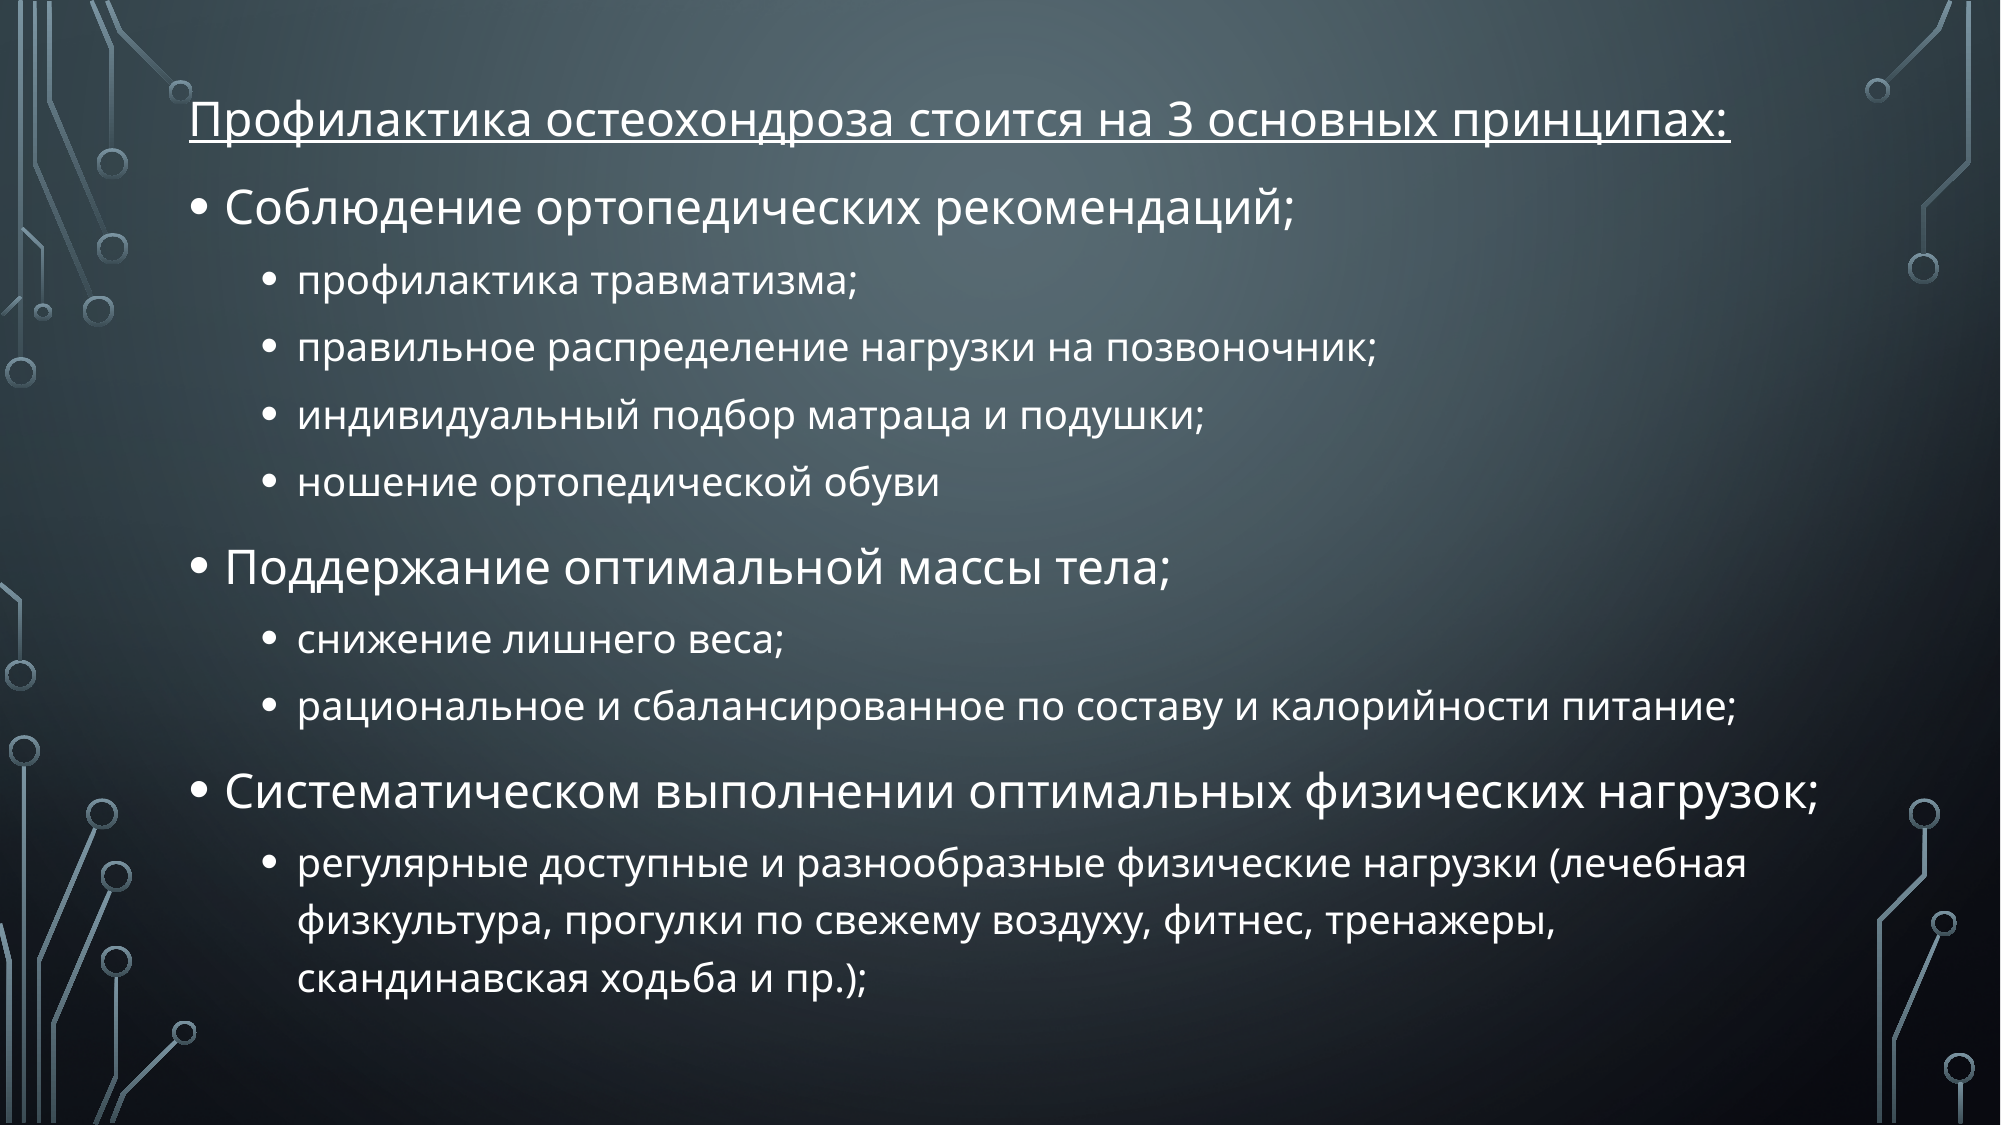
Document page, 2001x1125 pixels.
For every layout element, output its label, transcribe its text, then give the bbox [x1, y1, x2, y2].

list Профилактика остеохондроза стоится на 3 основных принципах: Соблюдение ортопедических рекомендаций; профилактика травматизма; правильное распределение нагрузки на позвоночник; индивидуальный подбор матраца и подушки; ношение ортопедической обуви Поддержание оптимальной массы тела; снижение лишнего веса; рациональное и сбалансированное по составу и калорийности питание; Систематическом выполнении оптимальных физических нагрузок; регулярные доступные и разнообразные физические нагрузки (лечебная физкультура, прогулки по свежему воздуху, фитнес, тренажеры, скандинавская ходьба и пр.); [173, 68, 1844, 1082]
